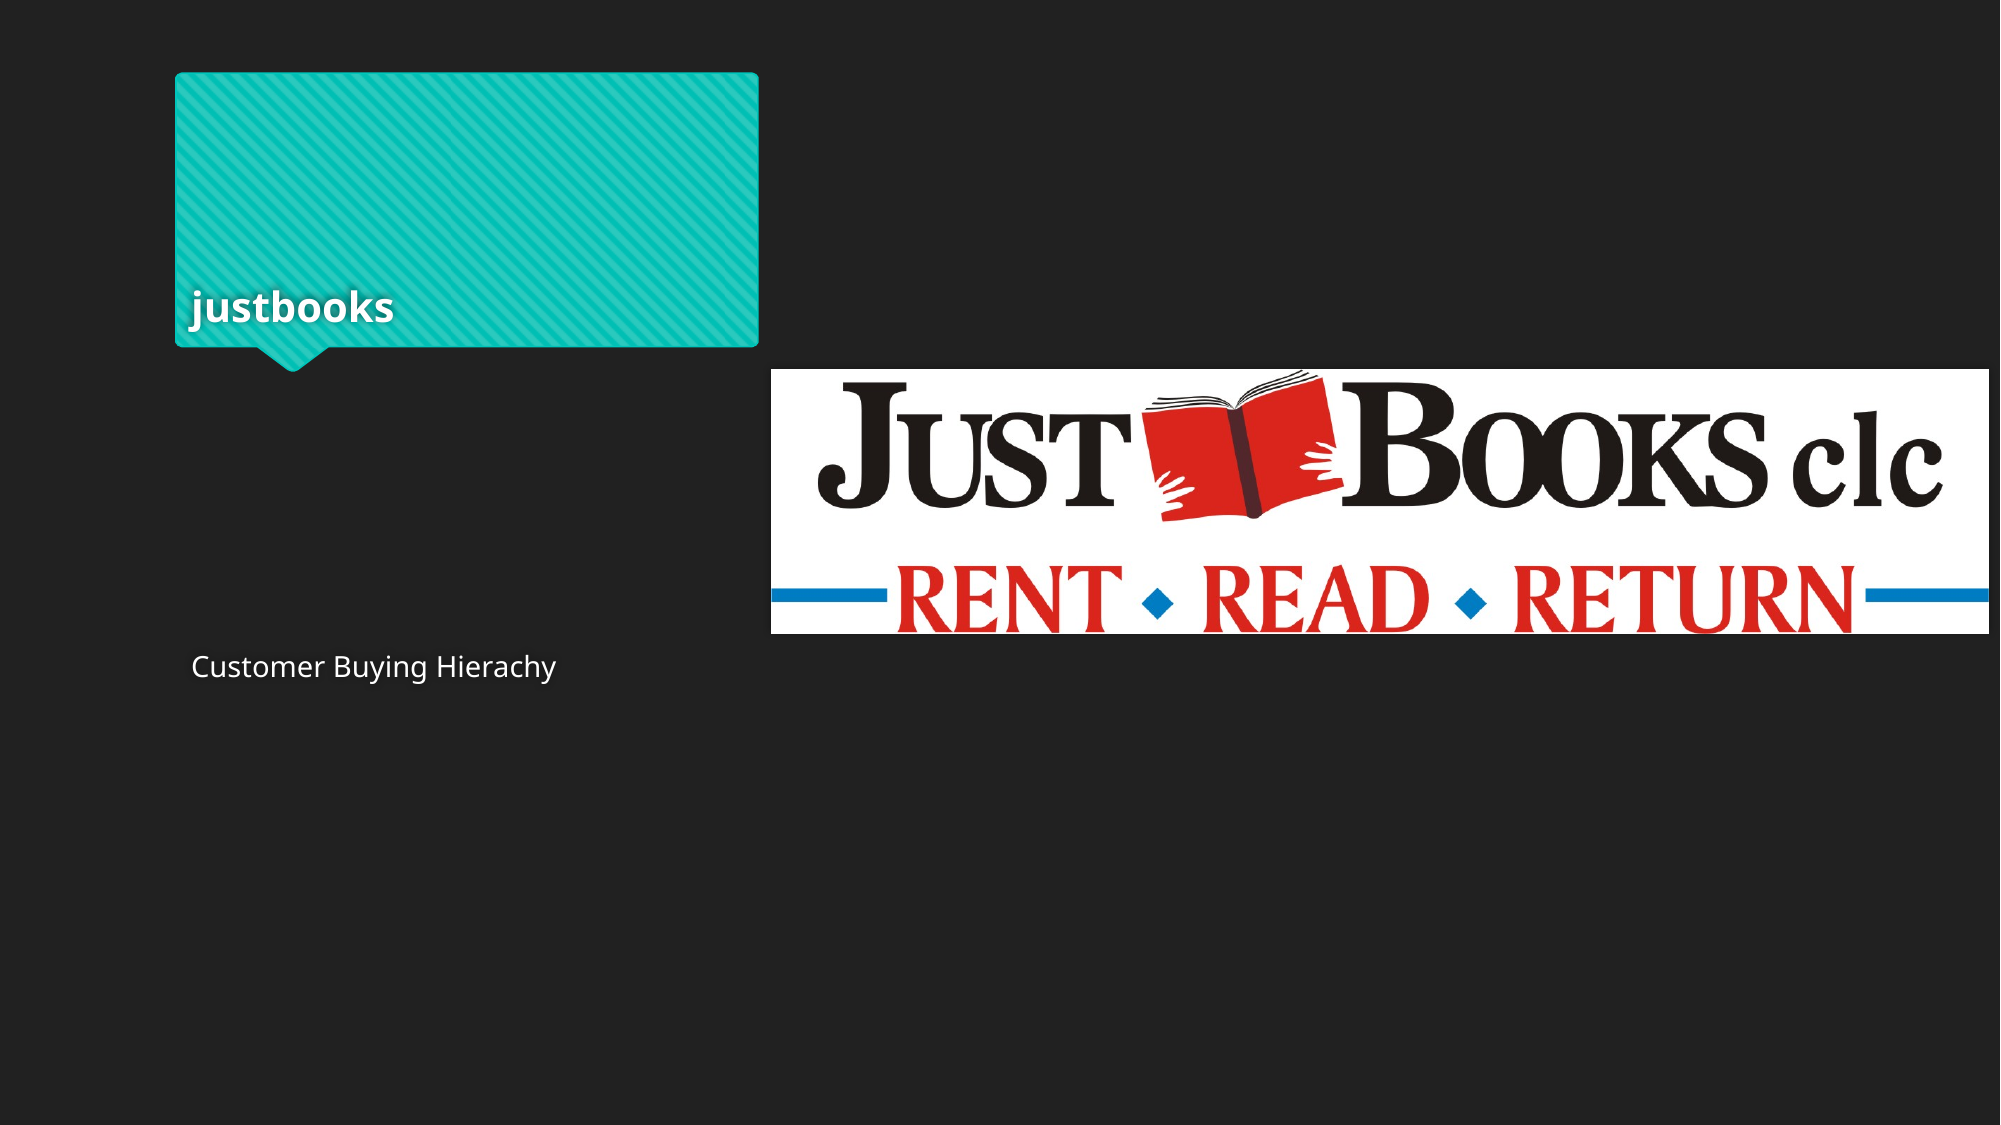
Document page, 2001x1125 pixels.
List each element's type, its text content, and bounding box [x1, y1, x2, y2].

list Customer Buying Hierachy [176, 370, 758, 962]
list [771, 369, 1990, 634]
title justbooks [176, 73, 758, 339]
